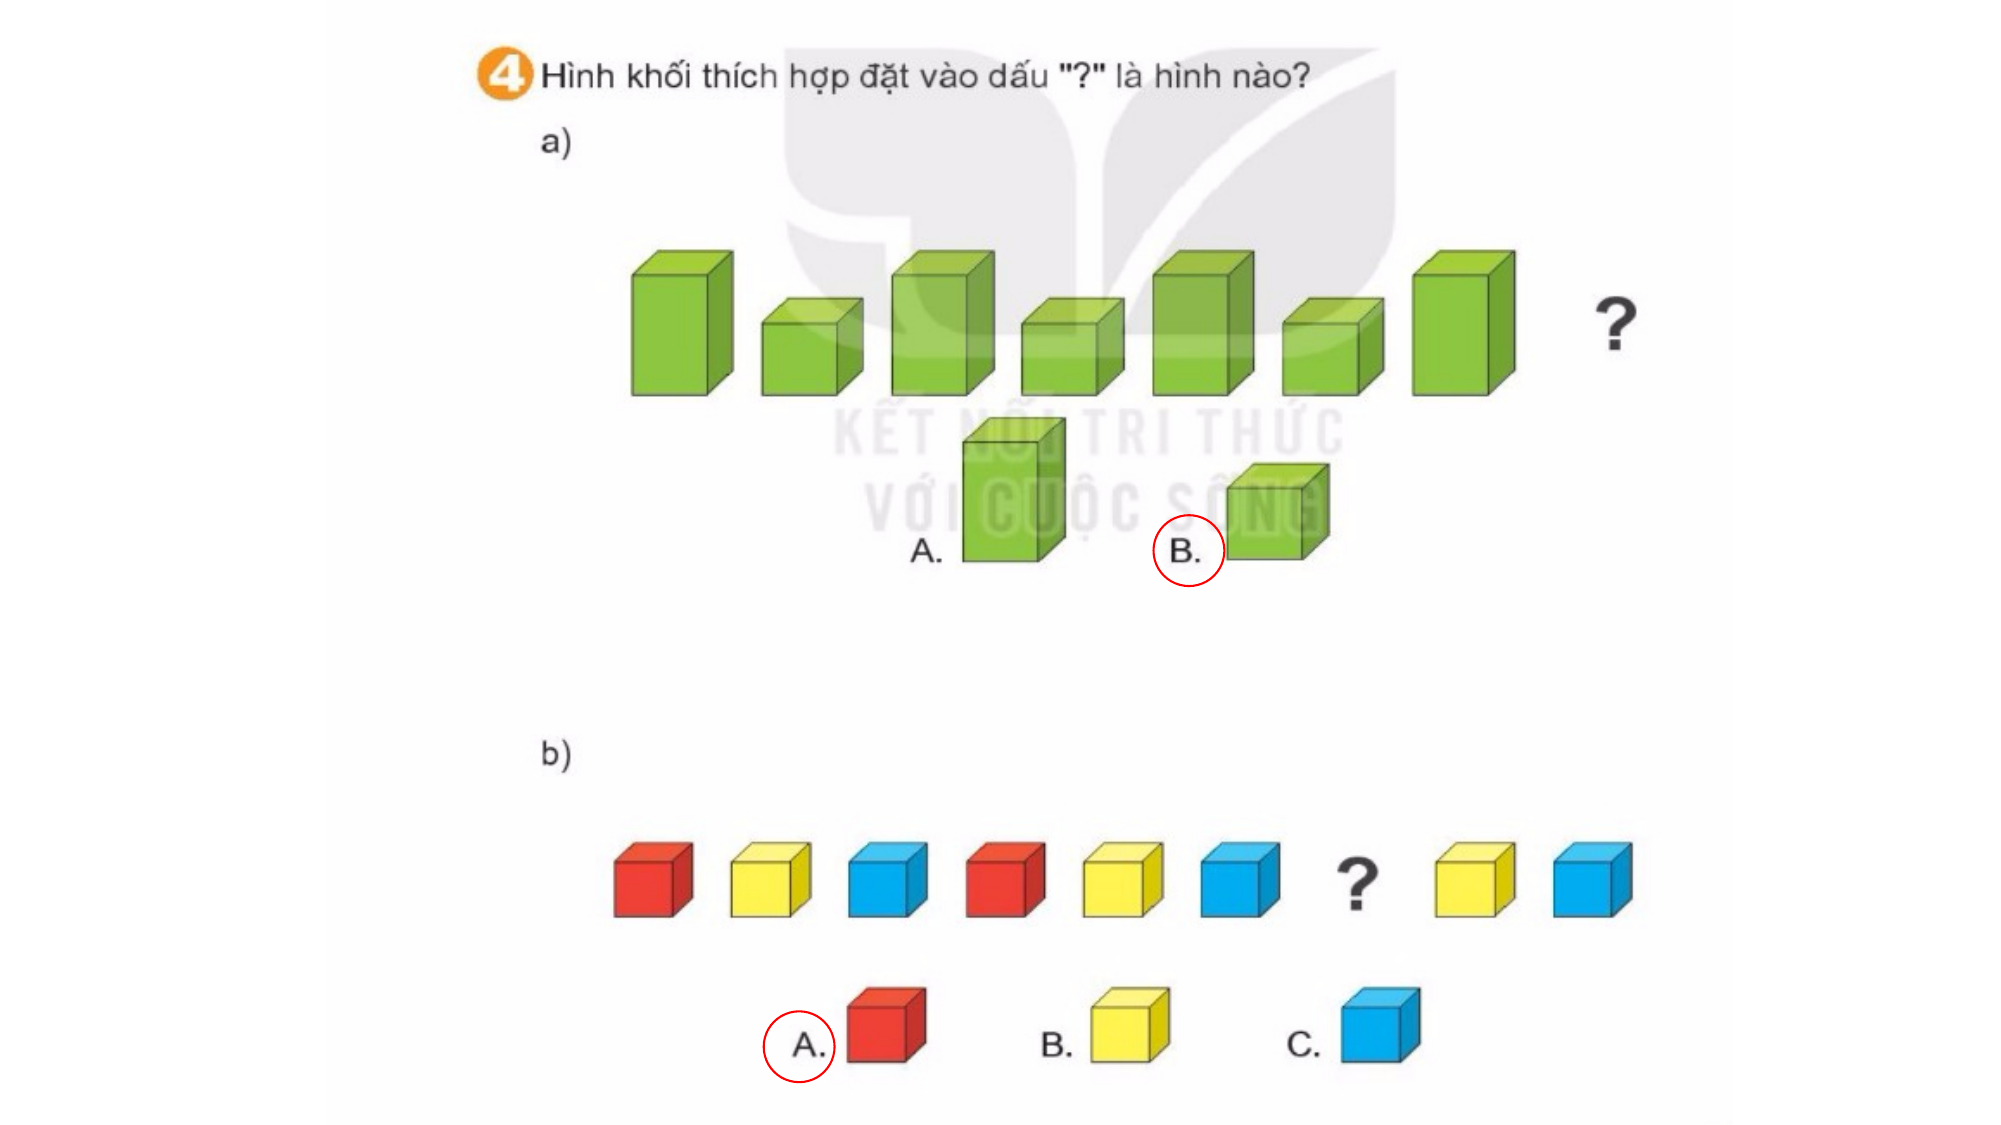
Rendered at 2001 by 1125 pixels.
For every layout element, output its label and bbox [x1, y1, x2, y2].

picture [326, 0, 1733, 1125]
